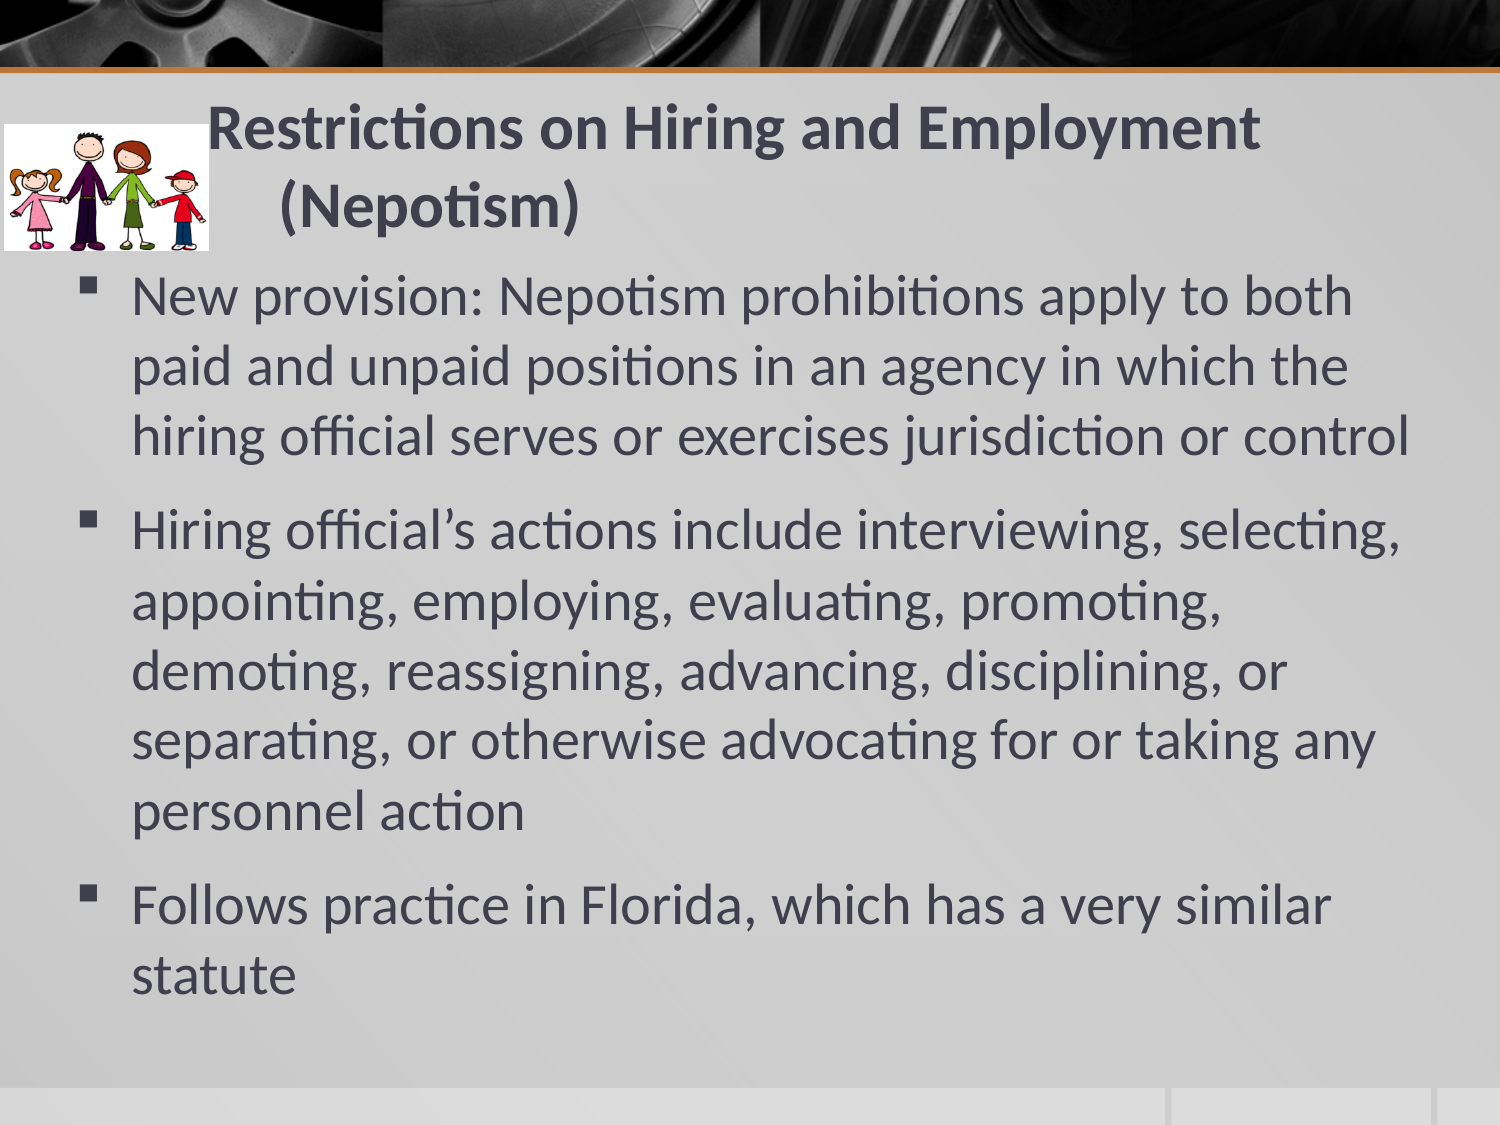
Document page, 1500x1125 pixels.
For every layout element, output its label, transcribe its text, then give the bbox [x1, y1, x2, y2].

title Restrictions on Hiring and Employment (Nepotism) [75, 75, 1425, 249]
list New provision: Nepotism prohibitions apply to both paid and unpaid positions in an agency in which the hiring official serves or exercises jurisdiction or control Hiring official’s actions include interviewing, selecting, appointing, employing, evaluating, promoting, demoting, reassigning, advancing, disciplining, or separating, or otherwise advocating for or taking any personnel action Follows practice in Florida, which has a very similar statute [75, 249, 1425, 1050]
picture [0, 0, 1500, 67]
picture [4, 124, 209, 252]
